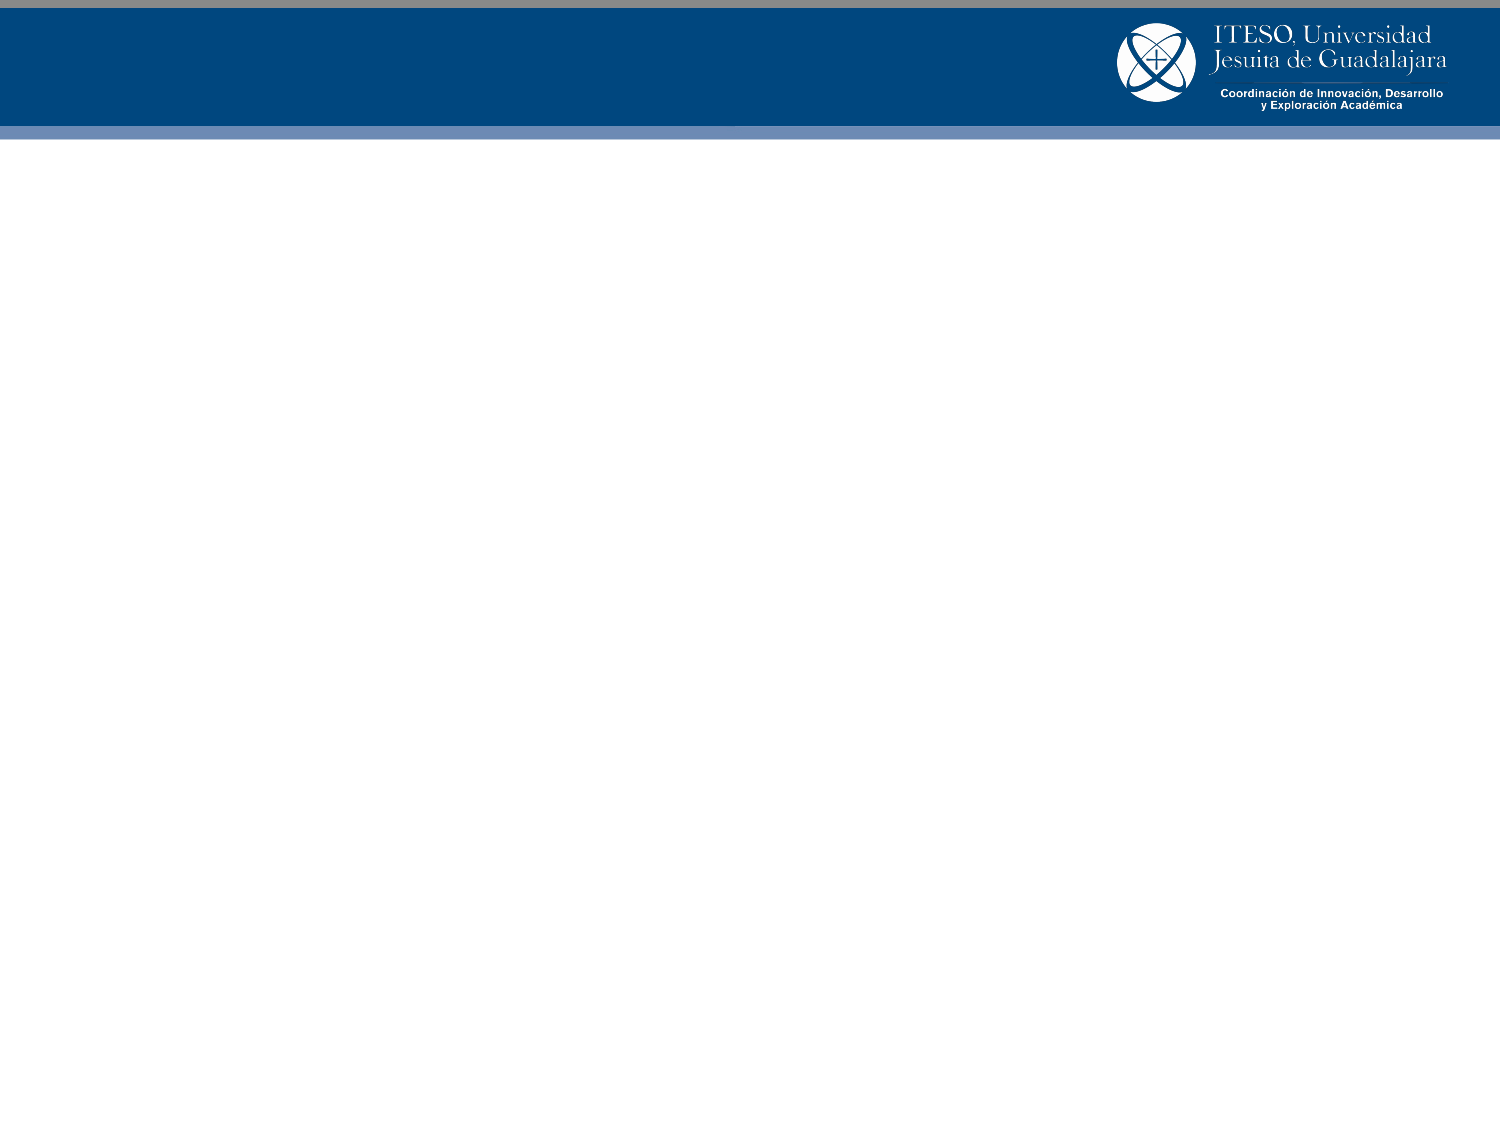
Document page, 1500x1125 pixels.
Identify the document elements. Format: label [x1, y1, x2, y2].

picture [0, 0, 1500, 141]
